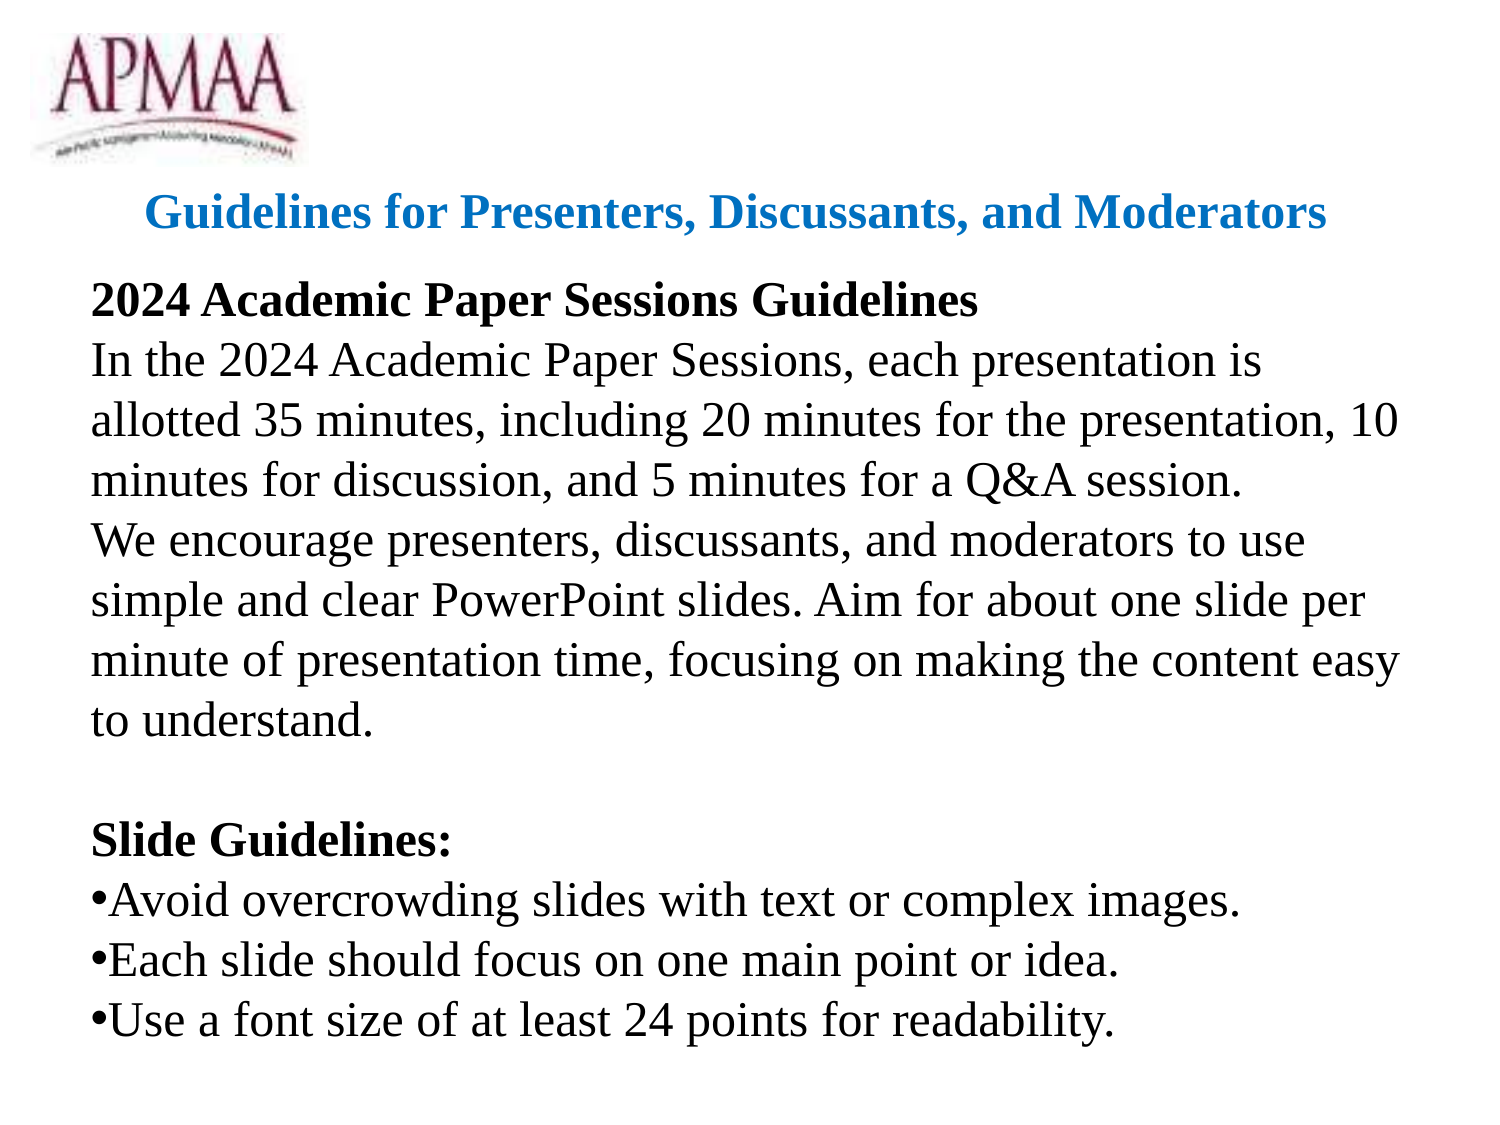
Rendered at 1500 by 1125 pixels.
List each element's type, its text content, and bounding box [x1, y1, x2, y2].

text_box Guidelines for Presenters, Discussants, and Moderators [14, 166, 1455, 246]
text_box 2024 Academic Paper Sessions Guidelines In the 2024 Academic Paper Sessions, each presentation is allotted 35 minutes, including 20 minutes for the presentation, 10 minutes for discussion, and 5 minutes for a Q&A session. We encourage presenters, discussants, and moderators to use simple and clear PowerPoint slides. Aim for about one slide per minute of presentation time, focusing on making the content easy to understand. Slide Guidelines: Avoid overcrowding slides with text or complex images. Each slide should focus on one main point or idea. Use a font size of at least 24 points for readability. [75, 259, 1436, 1055]
picture [30, 33, 309, 167]
